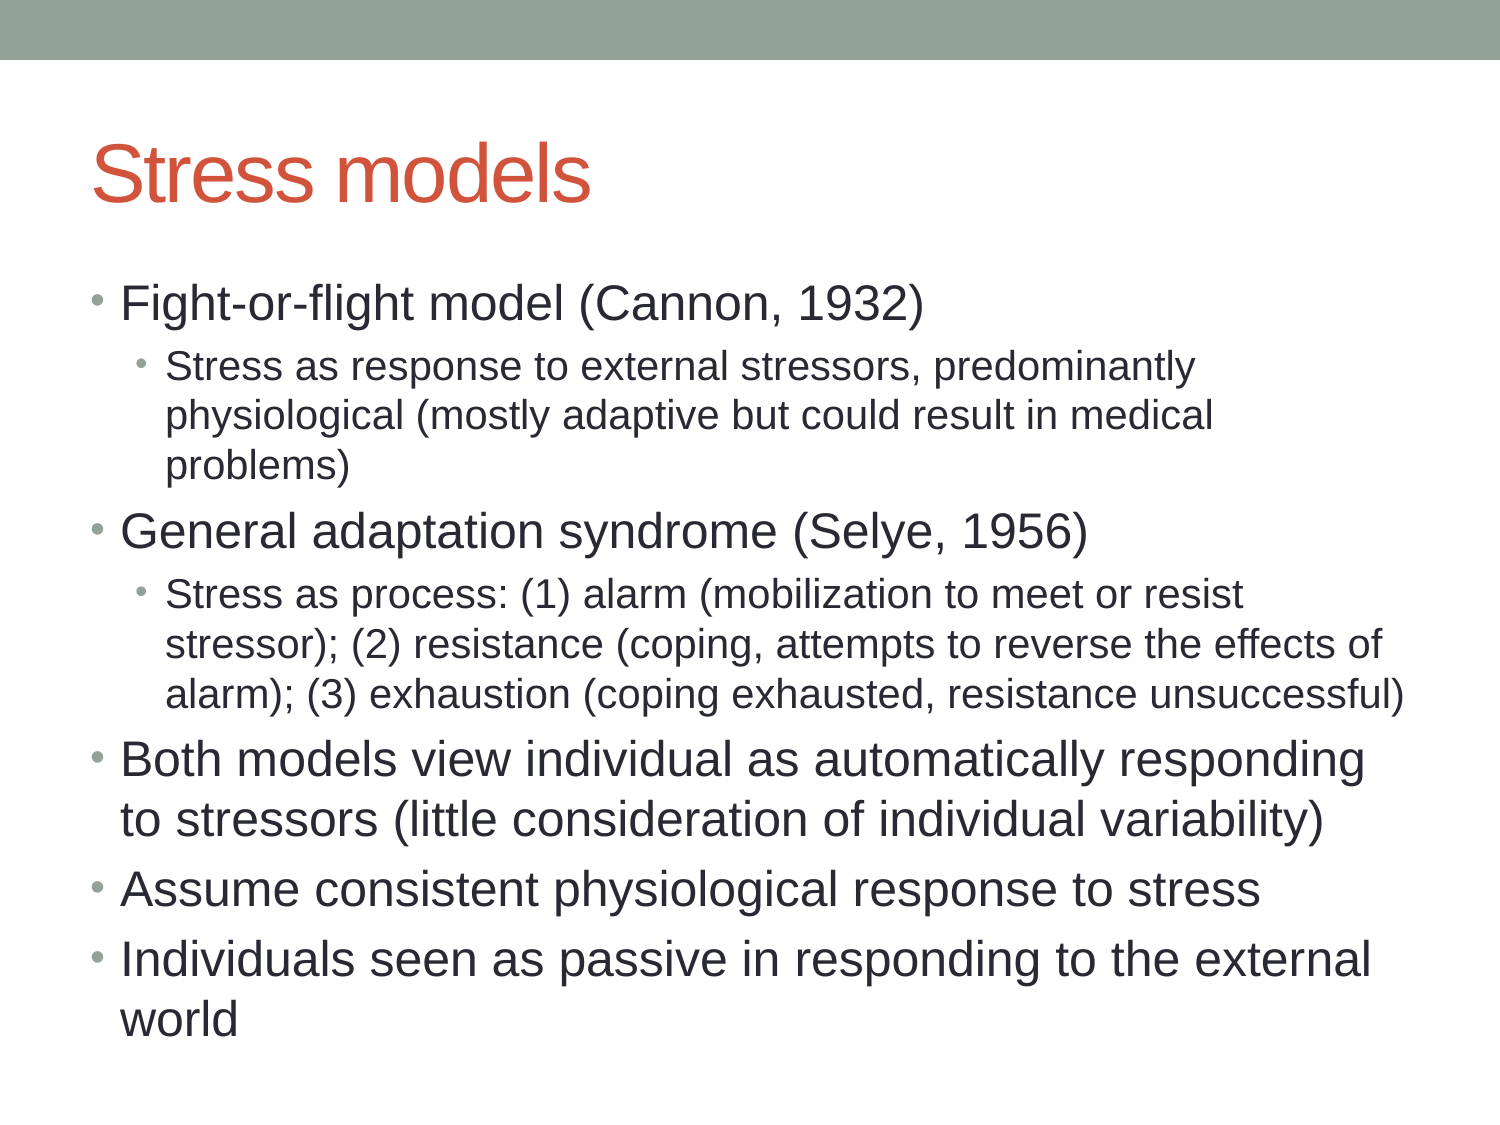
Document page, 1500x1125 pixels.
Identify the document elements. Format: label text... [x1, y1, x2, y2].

title Stress models [75, 87, 1425, 250]
list Fight-or-flight model (Cannon, 1932) Stress as response to external stressors, predominantly physiological (mostly adaptive but could result in medical problems) General adaptation syndrome (Selye, 1956) Stress as process: (1) alarm (mobilization to meet or resist stressor); (2) resistance (coping, attempts to reverse the effects of alarm); (3) exhaustion (coping exhausted, resistance unsuccessful) Both models view individual as automatically responding to stressors (little consideration of individual variability) Assume consistent physiological response to stress Individuals seen as passive in responding to the external world [75, 262, 1425, 1063]
